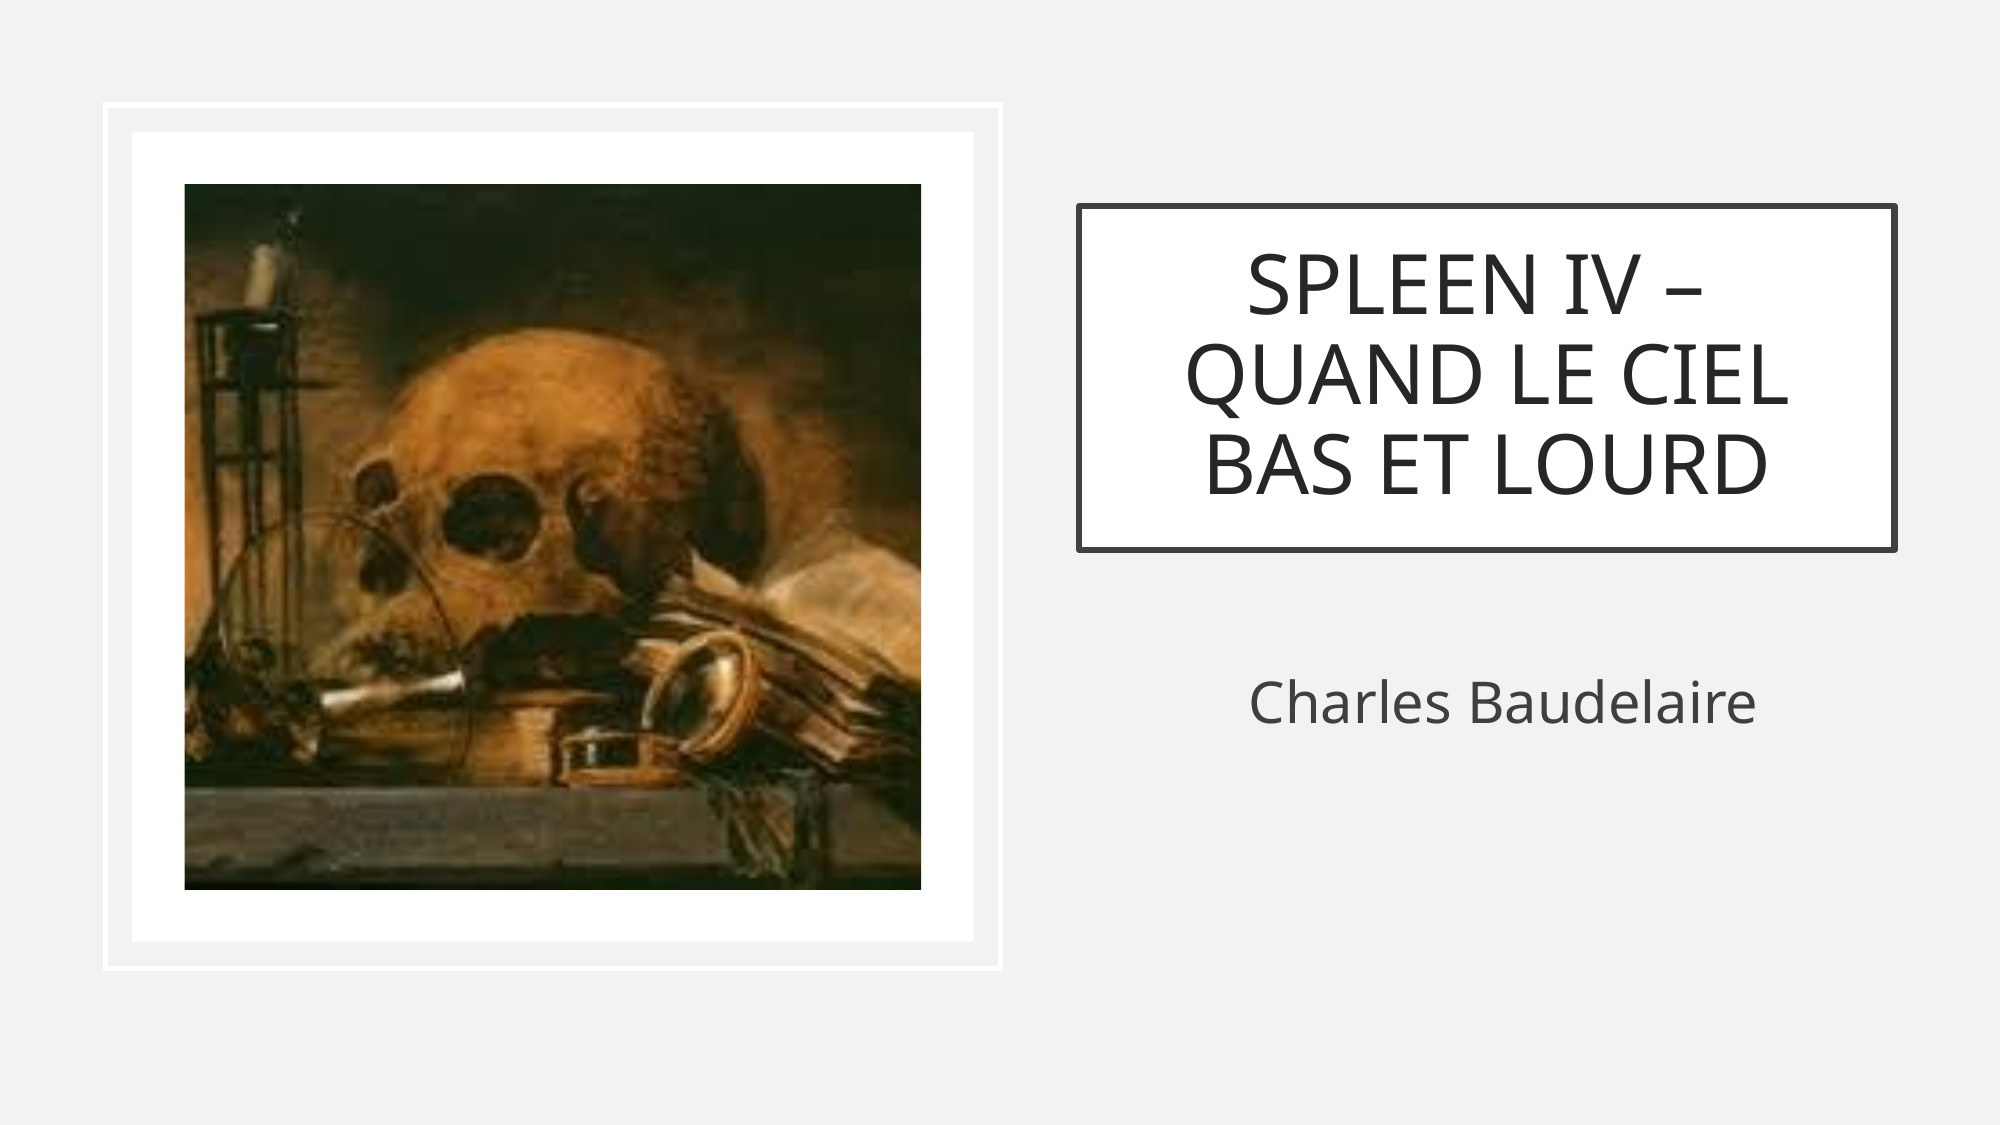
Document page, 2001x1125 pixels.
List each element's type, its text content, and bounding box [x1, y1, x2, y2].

text_box [132, 131, 974, 942]
text_box [105, 104, 1001, 969]
picture [184, 183, 922, 890]
title SPLEEN IV – QUAND LE CIEL BAS ET LOURD [1076, 203, 1898, 553]
subtitle Charles Baudelaire [1192, 658, 1816, 782]
